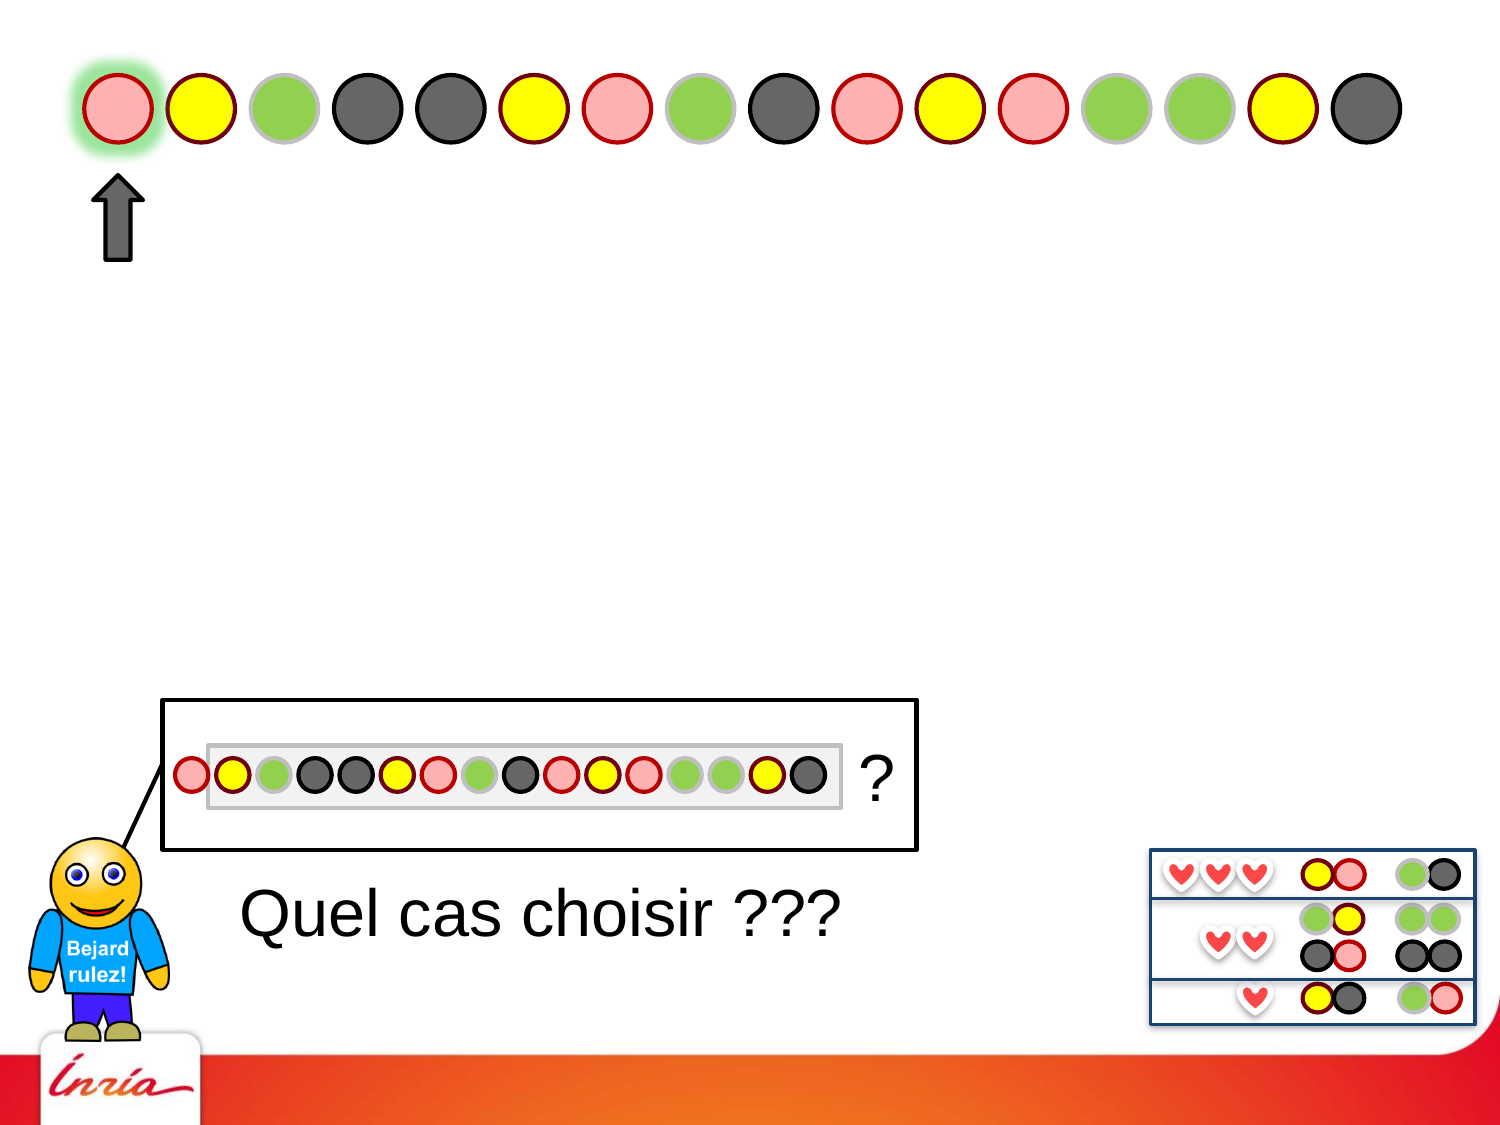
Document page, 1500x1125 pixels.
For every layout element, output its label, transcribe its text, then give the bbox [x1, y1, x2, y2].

text_box [296, 756, 334, 794]
text_box [214, 756, 252, 794]
text_box [501, 756, 540, 794]
text_box [1247, 72, 1320, 145]
text_box [415, 72, 487, 145]
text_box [1150, 849, 1476, 1026]
text_box [337, 756, 375, 794]
text_box [748, 756, 787, 794]
text_box [664, 72, 737, 145]
text_box [126, 698, 919, 852]
text_box [1080, 72, 1153, 145]
text_box [666, 756, 704, 794]
text_box [1330, 72, 1403, 145]
text_box [498, 72, 570, 145]
text_box Quel cas choisir ??? [225, 862, 859, 958]
text_box [747, 72, 820, 145]
picture [0, 837, 1500, 1125]
text_box [378, 756, 417, 794]
text_box [91, 172, 145, 262]
text_box [206, 743, 843, 810]
text_box ? [843, 726, 911, 822]
text_box [789, 756, 828, 794]
text_box [172, 756, 211, 794]
text_box [831, 72, 903, 145]
text_box [707, 756, 745, 794]
text_box [997, 72, 1070, 145]
text_box [331, 72, 404, 145]
text_box [419, 756, 458, 794]
text_box [581, 72, 654, 145]
text_box [82, 72, 154, 145]
text_box [1164, 72, 1236, 145]
text_box [255, 756, 293, 794]
text_box [914, 72, 987, 145]
text_box [625, 756, 663, 794]
text_box [542, 756, 581, 794]
text_box [460, 756, 499, 794]
text_box [168, 72, 238, 145]
text_box [248, 72, 321, 145]
text_box [584, 756, 622, 794]
